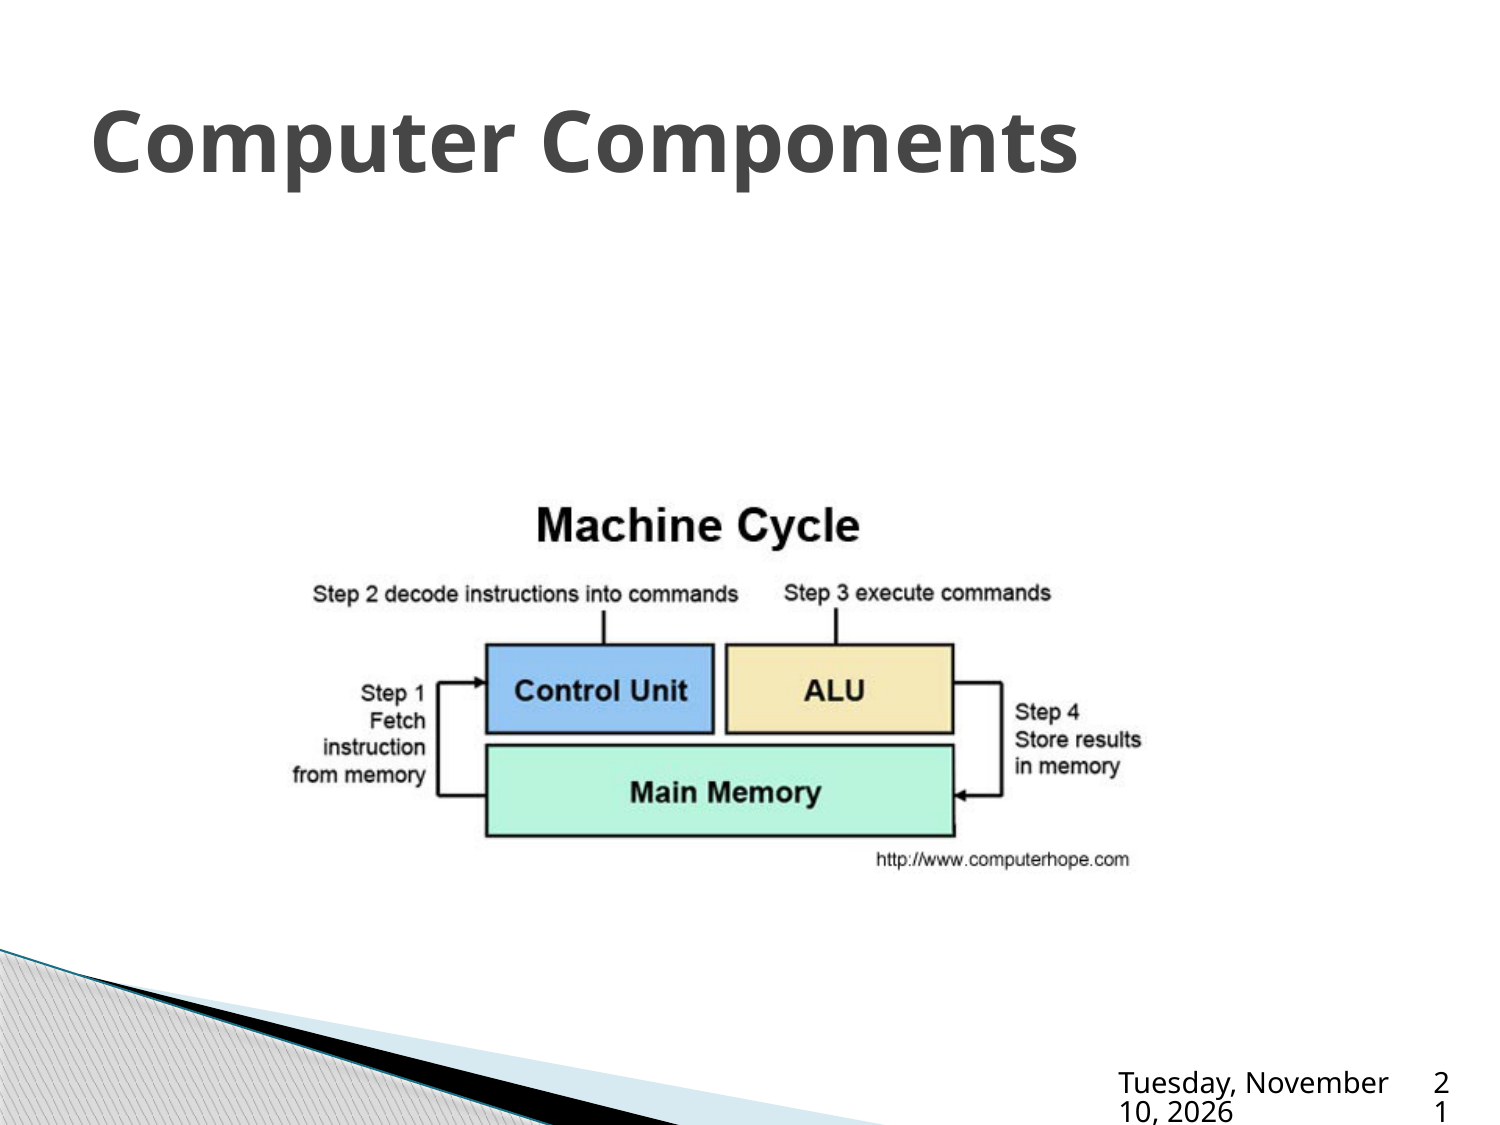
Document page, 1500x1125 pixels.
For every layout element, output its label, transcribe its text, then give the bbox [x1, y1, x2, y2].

slide_number 21 [1418, 1051, 1479, 1112]
picture [287, 487, 1147, 874]
title Computer Components [75, 45, 1425, 233]
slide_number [1103, 1051, 1418, 1112]
